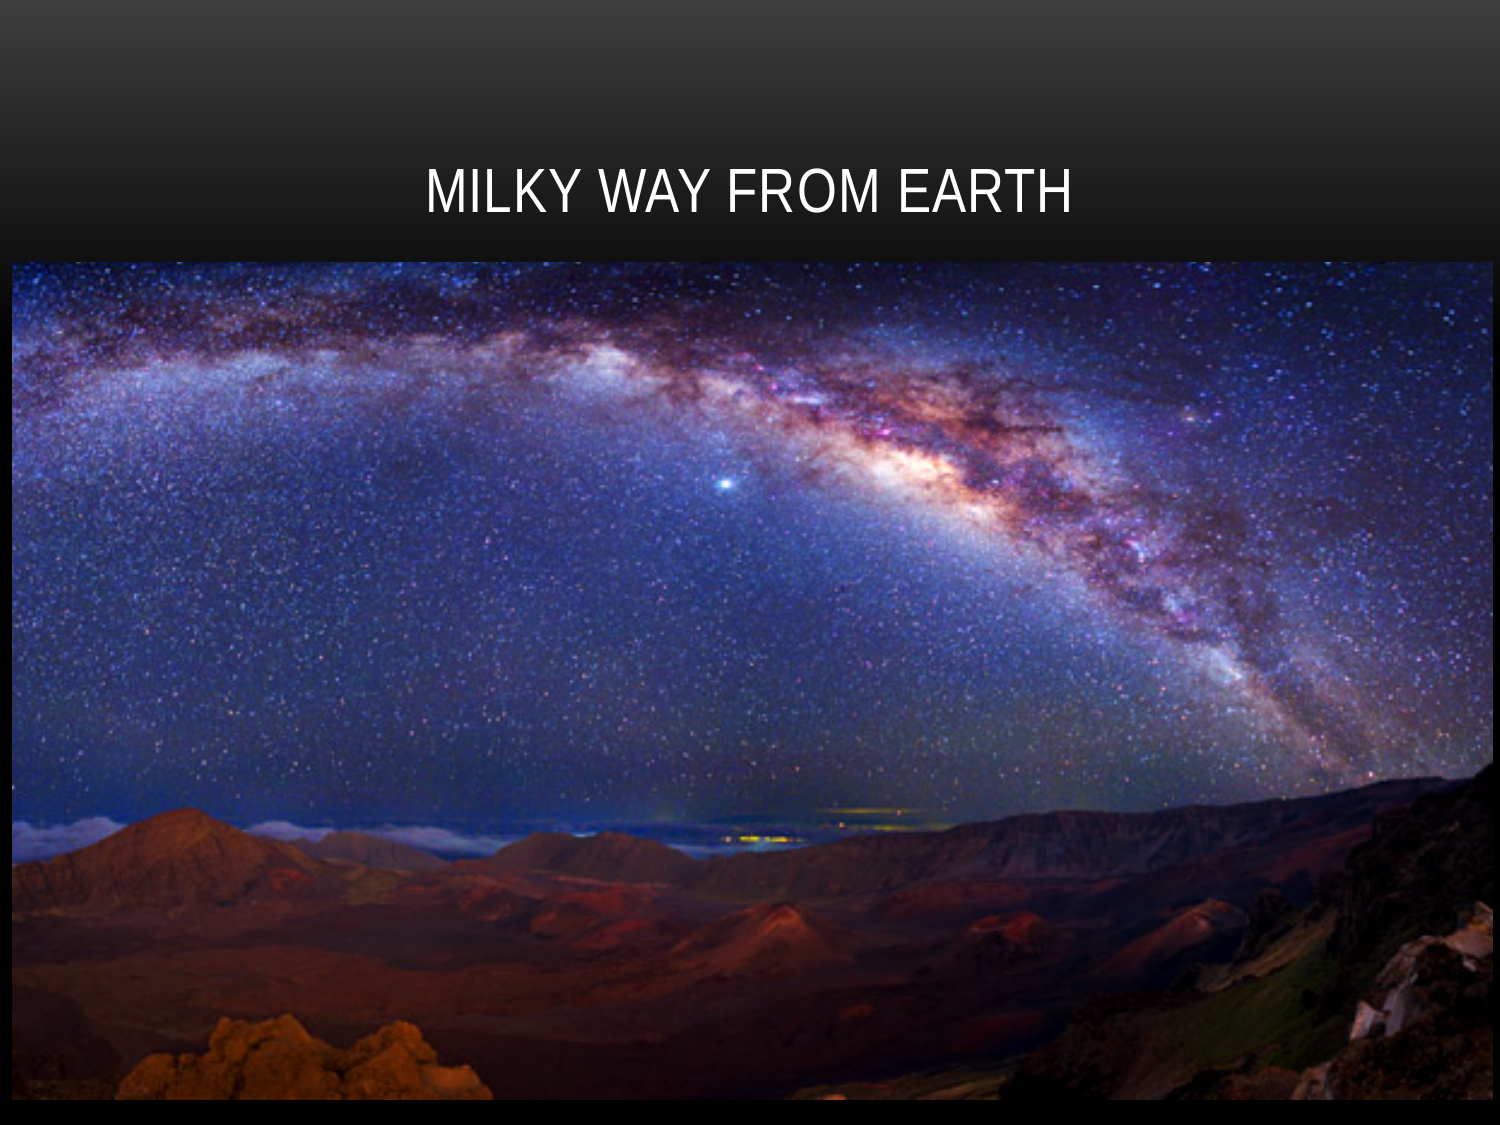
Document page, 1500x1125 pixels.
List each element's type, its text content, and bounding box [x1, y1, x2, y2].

picture [0, 0, 1500, 1125]
title Milky Way From Earth [99, 45, 1400, 233]
